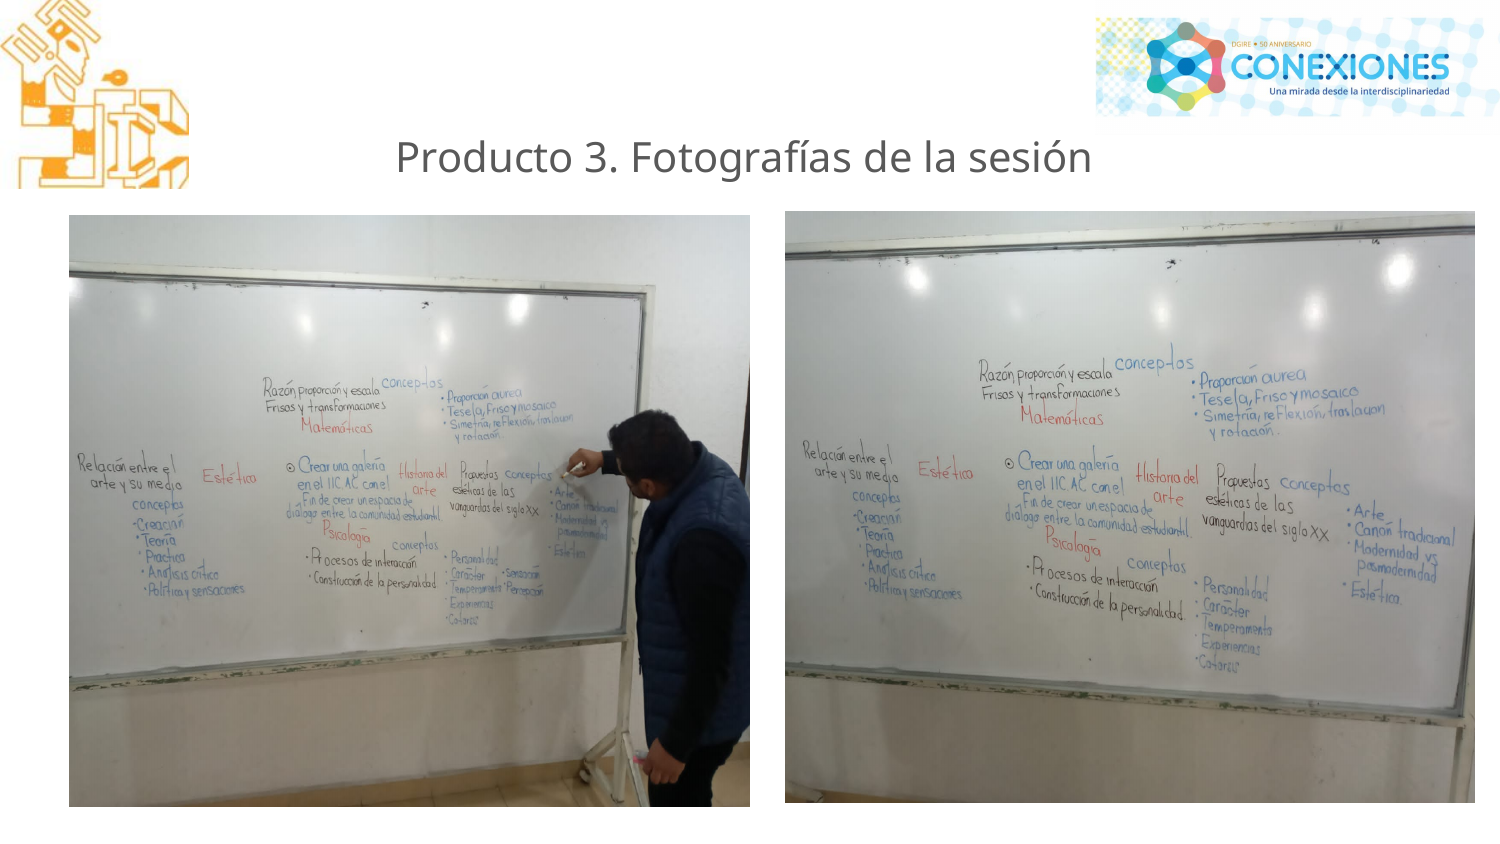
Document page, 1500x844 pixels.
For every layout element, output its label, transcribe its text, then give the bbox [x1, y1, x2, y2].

picture [784, 211, 1475, 804]
picture [1094, 0, 1500, 136]
picture [69, 215, 751, 808]
title Producto 3. Fotografías de la sesión [51, 108, 1449, 203]
picture [0, 0, 190, 190]
